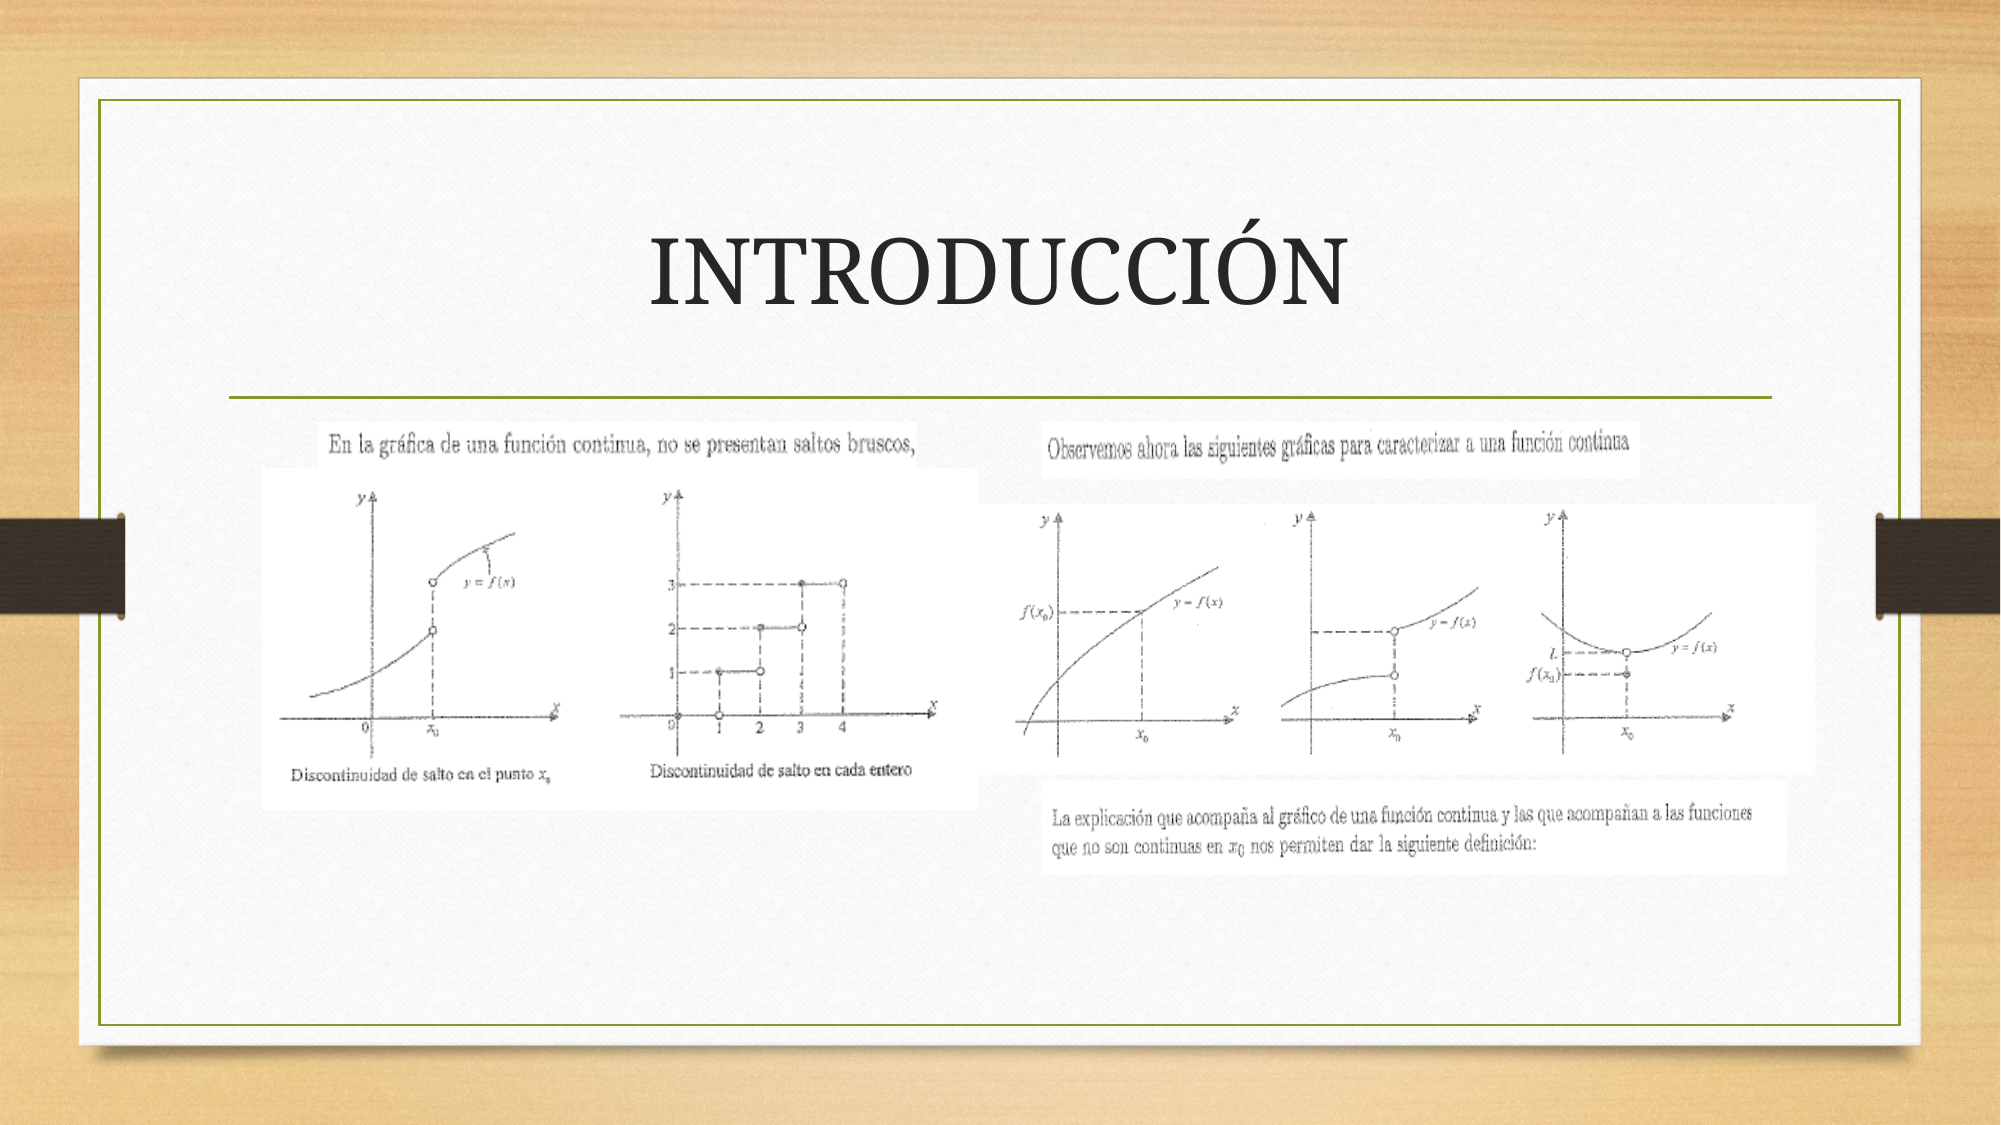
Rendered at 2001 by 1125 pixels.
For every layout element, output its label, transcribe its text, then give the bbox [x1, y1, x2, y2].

title INTRODUCCIÓN [212, 161, 1788, 375]
picture [0, 0, 2001, 1125]
